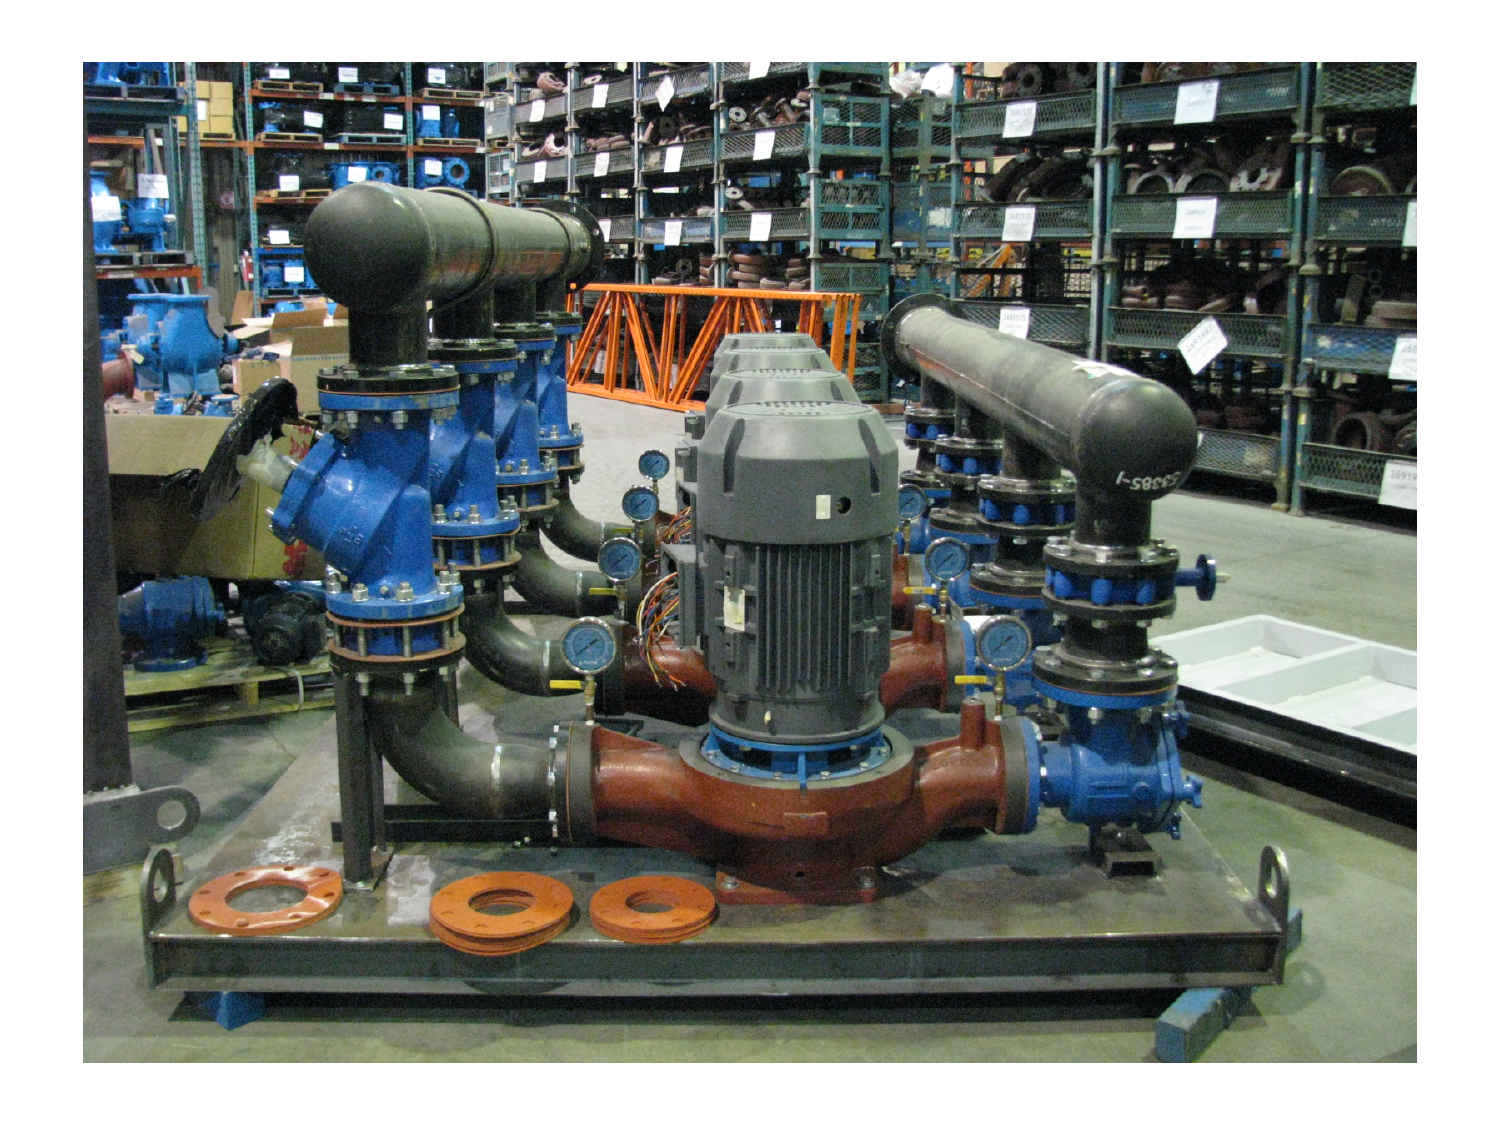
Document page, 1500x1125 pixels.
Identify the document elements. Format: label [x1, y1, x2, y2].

picture [83, 62, 1417, 1063]
